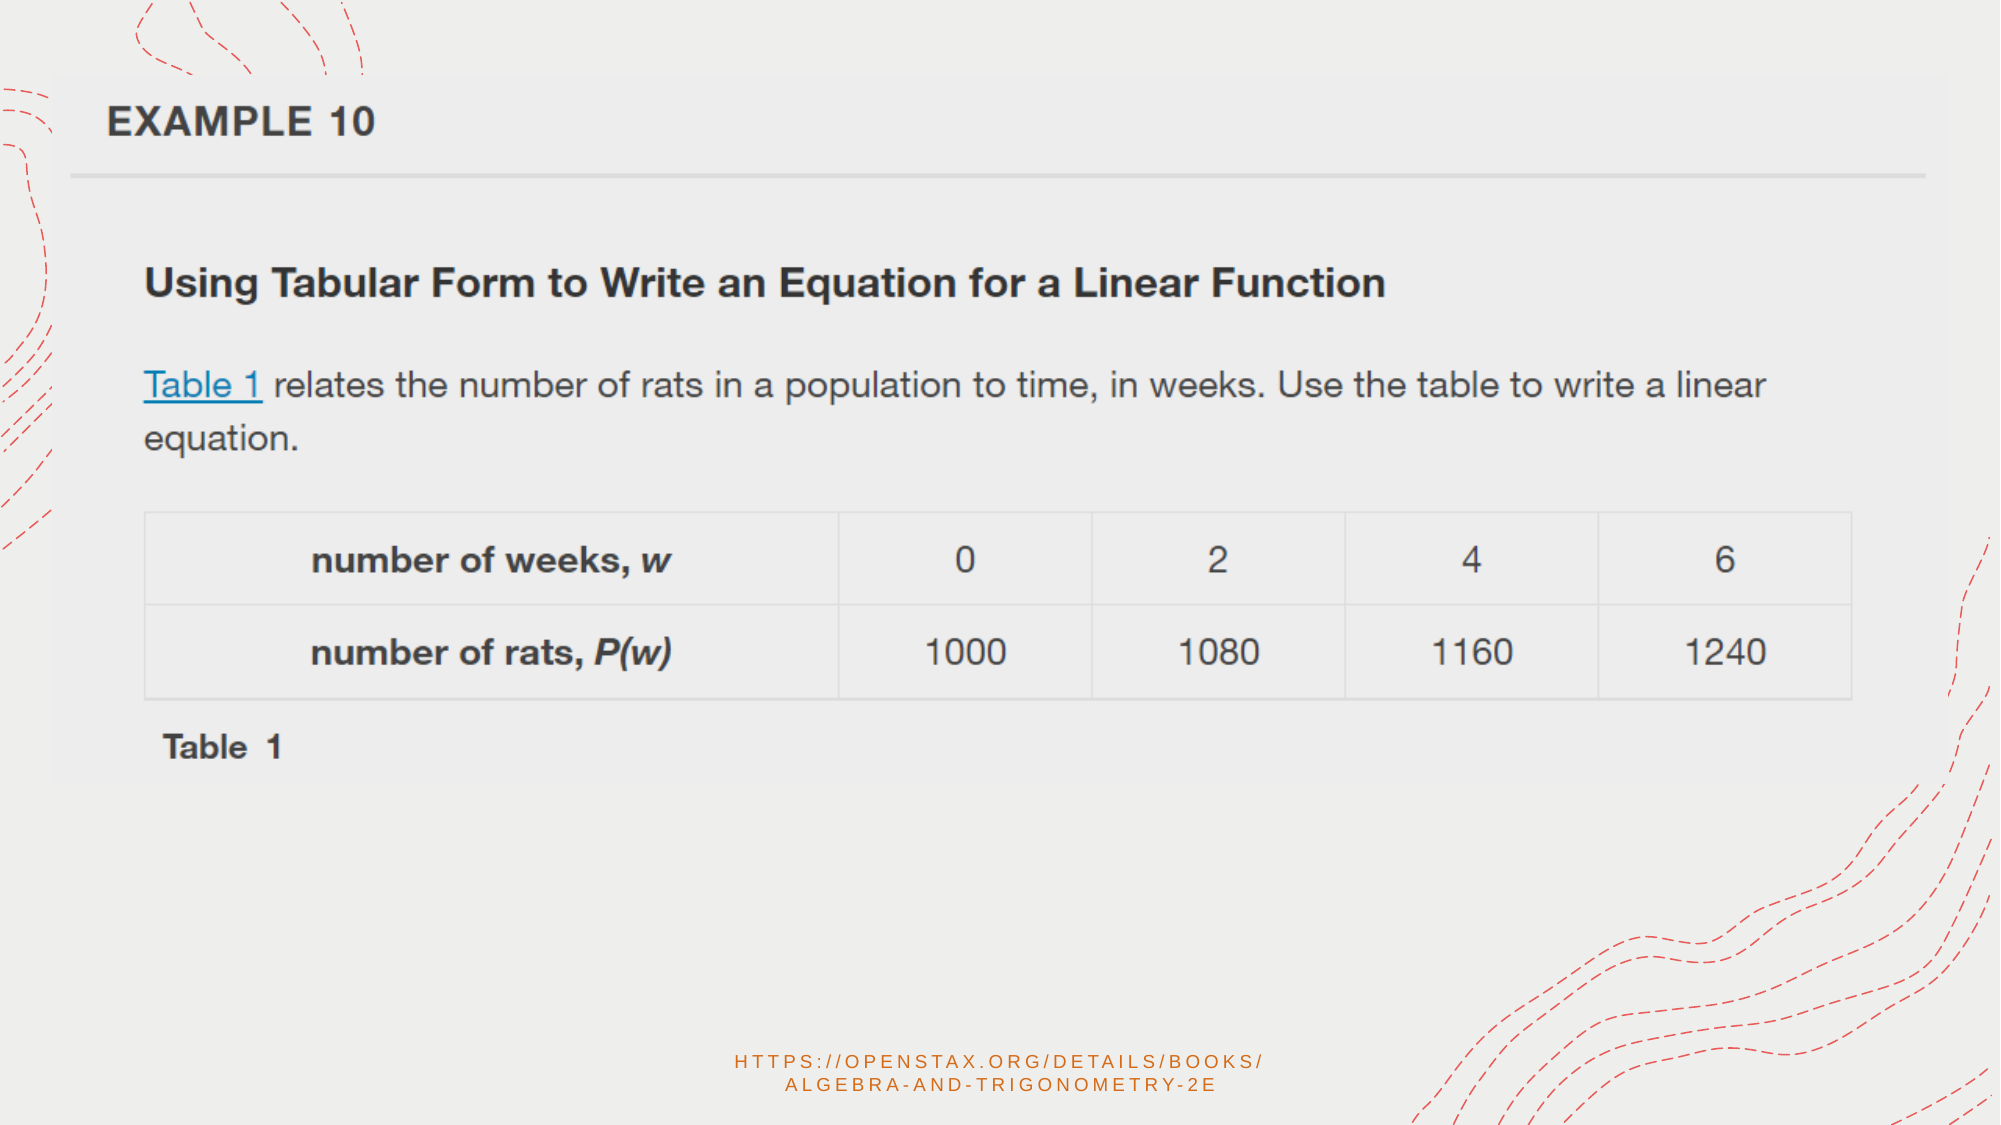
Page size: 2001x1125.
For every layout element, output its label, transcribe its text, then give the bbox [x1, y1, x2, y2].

footer https://openstax.org/details/books/algebra-and-trigonometry-2e [662, 1042, 1338, 1103]
picture [52, 75, 1948, 784]
